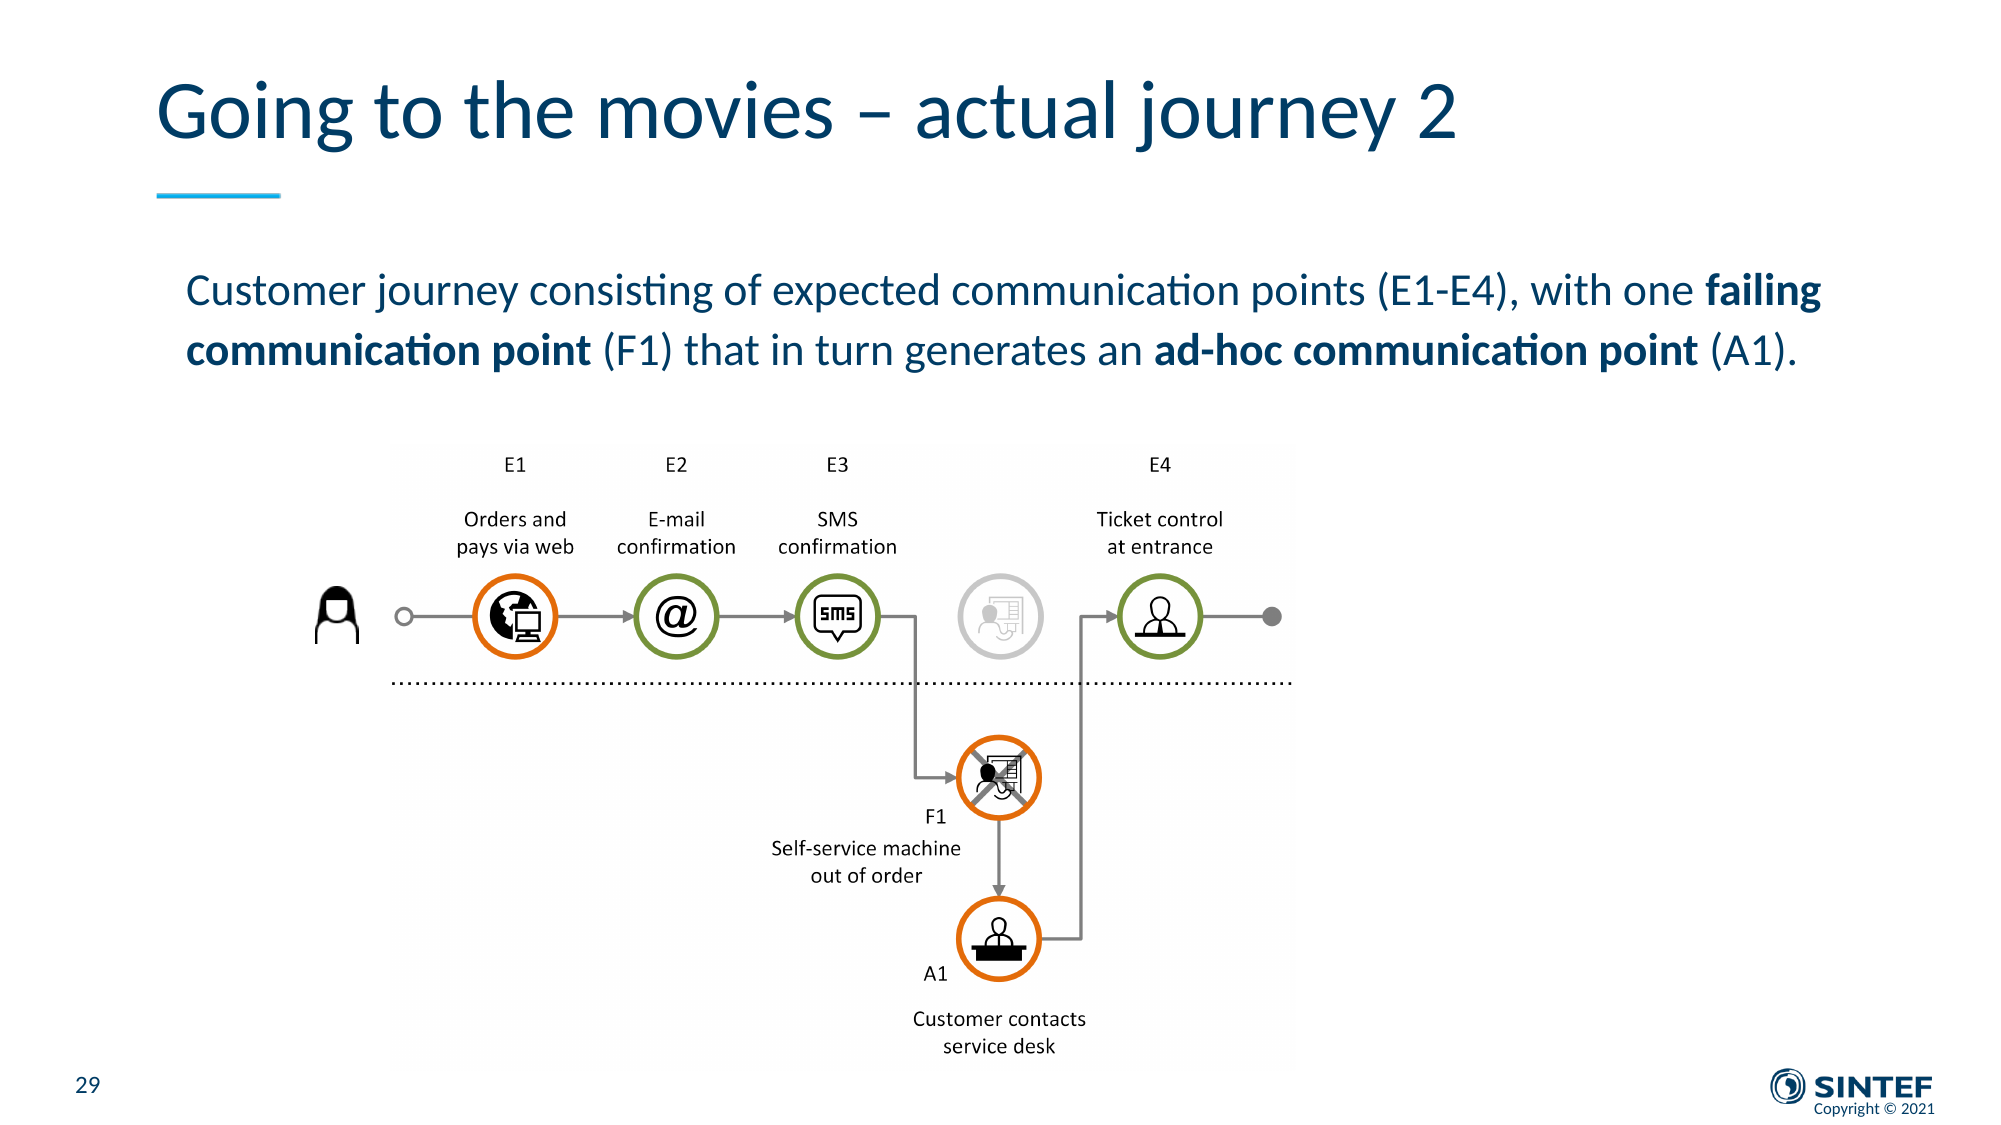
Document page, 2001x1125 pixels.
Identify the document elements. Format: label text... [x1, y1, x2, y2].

list Customer journey consisting of expected communication points (E1-E4), with one failing communication point (F1) that in turn generates an ad-hoc communication point (A1). [156, 253, 1883, 957]
picture [315, 586, 359, 644]
picture [390, 444, 1296, 1071]
slide_number 29 [75, 1068, 126, 1099]
title Going to the movies – actual journey 2 [156, 54, 1634, 200]
picture [1770, 1068, 1932, 1104]
